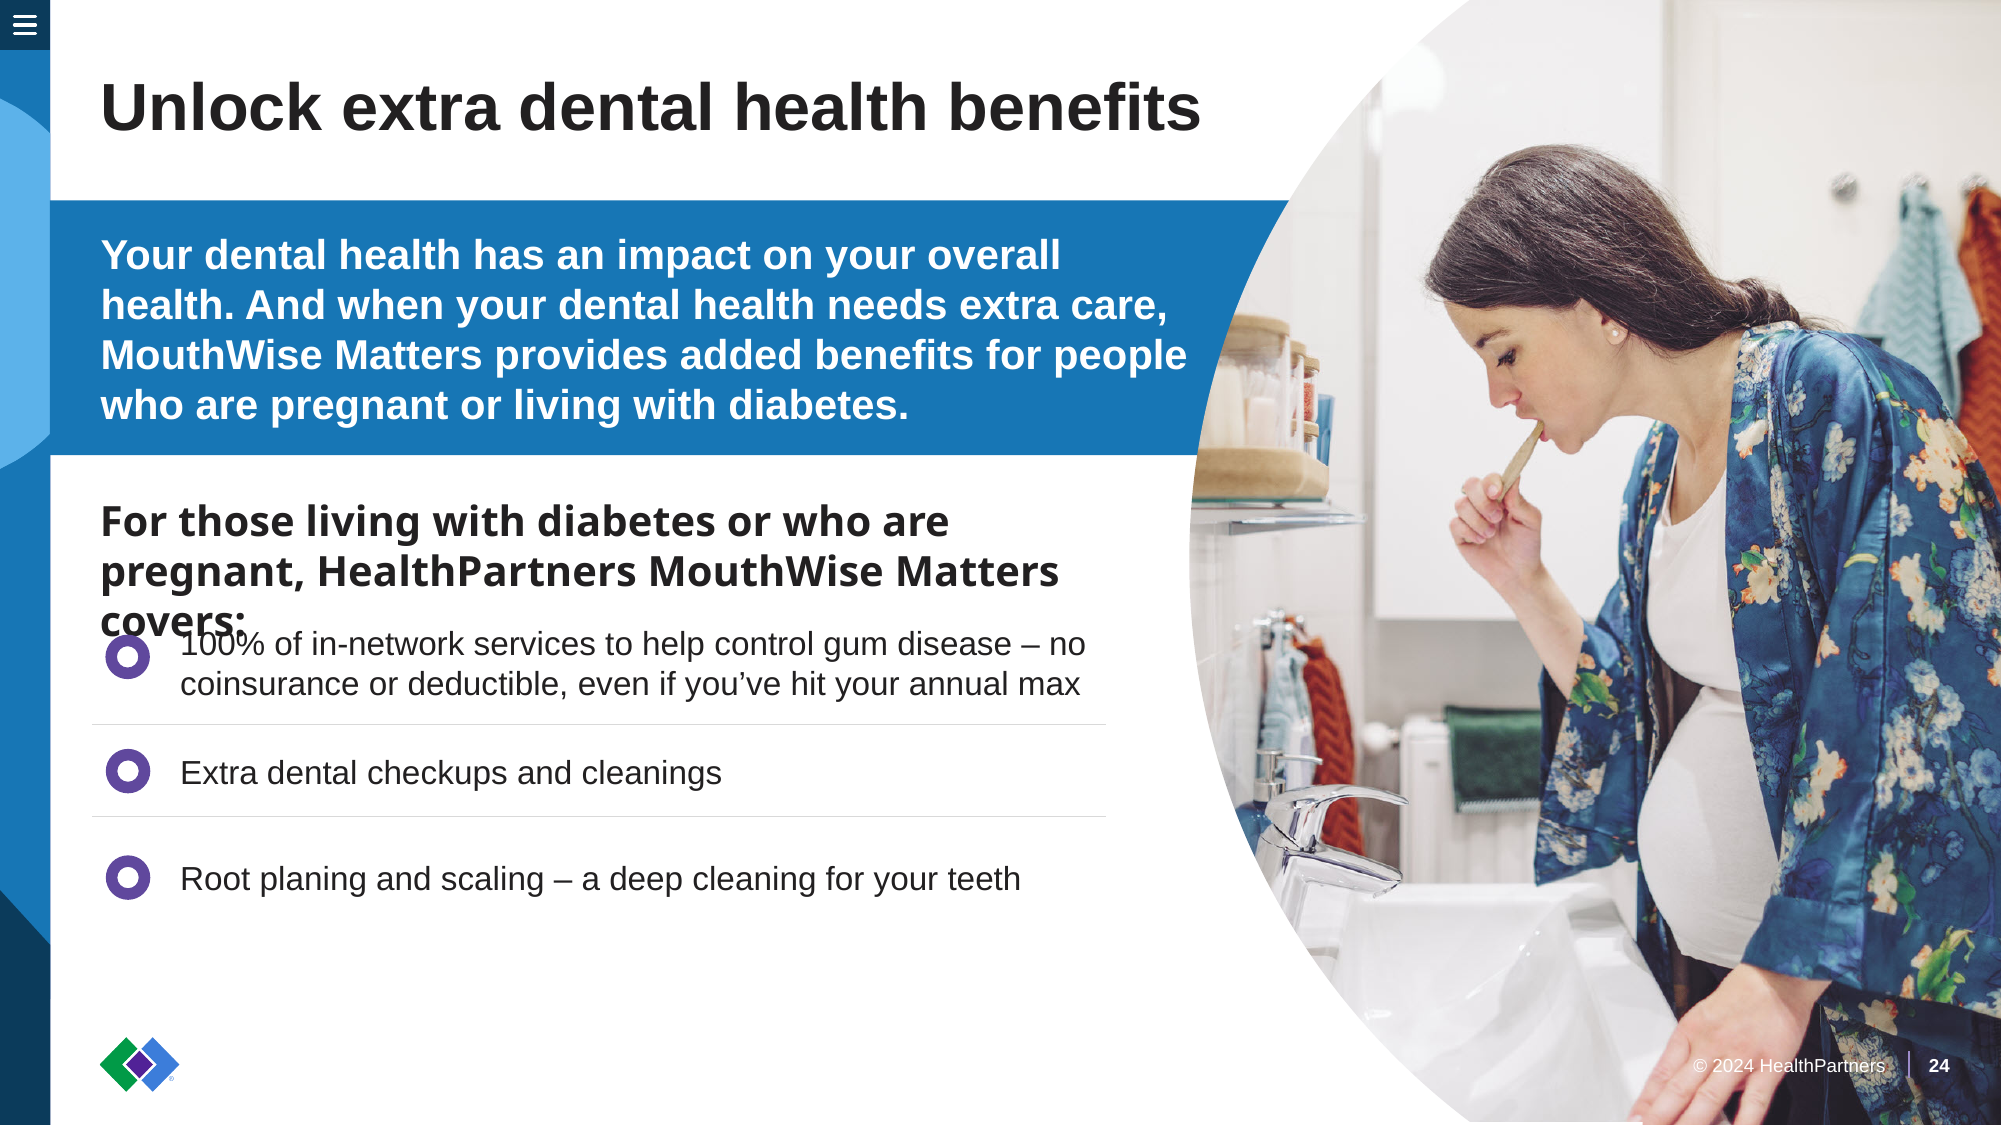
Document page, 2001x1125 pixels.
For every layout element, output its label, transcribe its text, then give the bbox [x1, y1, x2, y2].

picture [1189, 0, 2000, 1125]
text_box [0, 0, 50, 50]
text_box [49, 199, 1189, 456]
text_box Your dental health has an impact on your overall health. And when your dental health needs extra care, MouthWise Matters provides added benefits for people who are pregnant or living with diabetes. [100, 227, 1189, 428]
text_box For those living with diabetes or who are pregnant, HealthPartners MouthWise Matters covers: [99, 495, 1115, 646]
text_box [105, 622, 1107, 704]
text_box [105, 855, 1107, 900]
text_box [105, 748, 1107, 794]
title Unlock extra dental health benefits [100, 43, 1189, 174]
